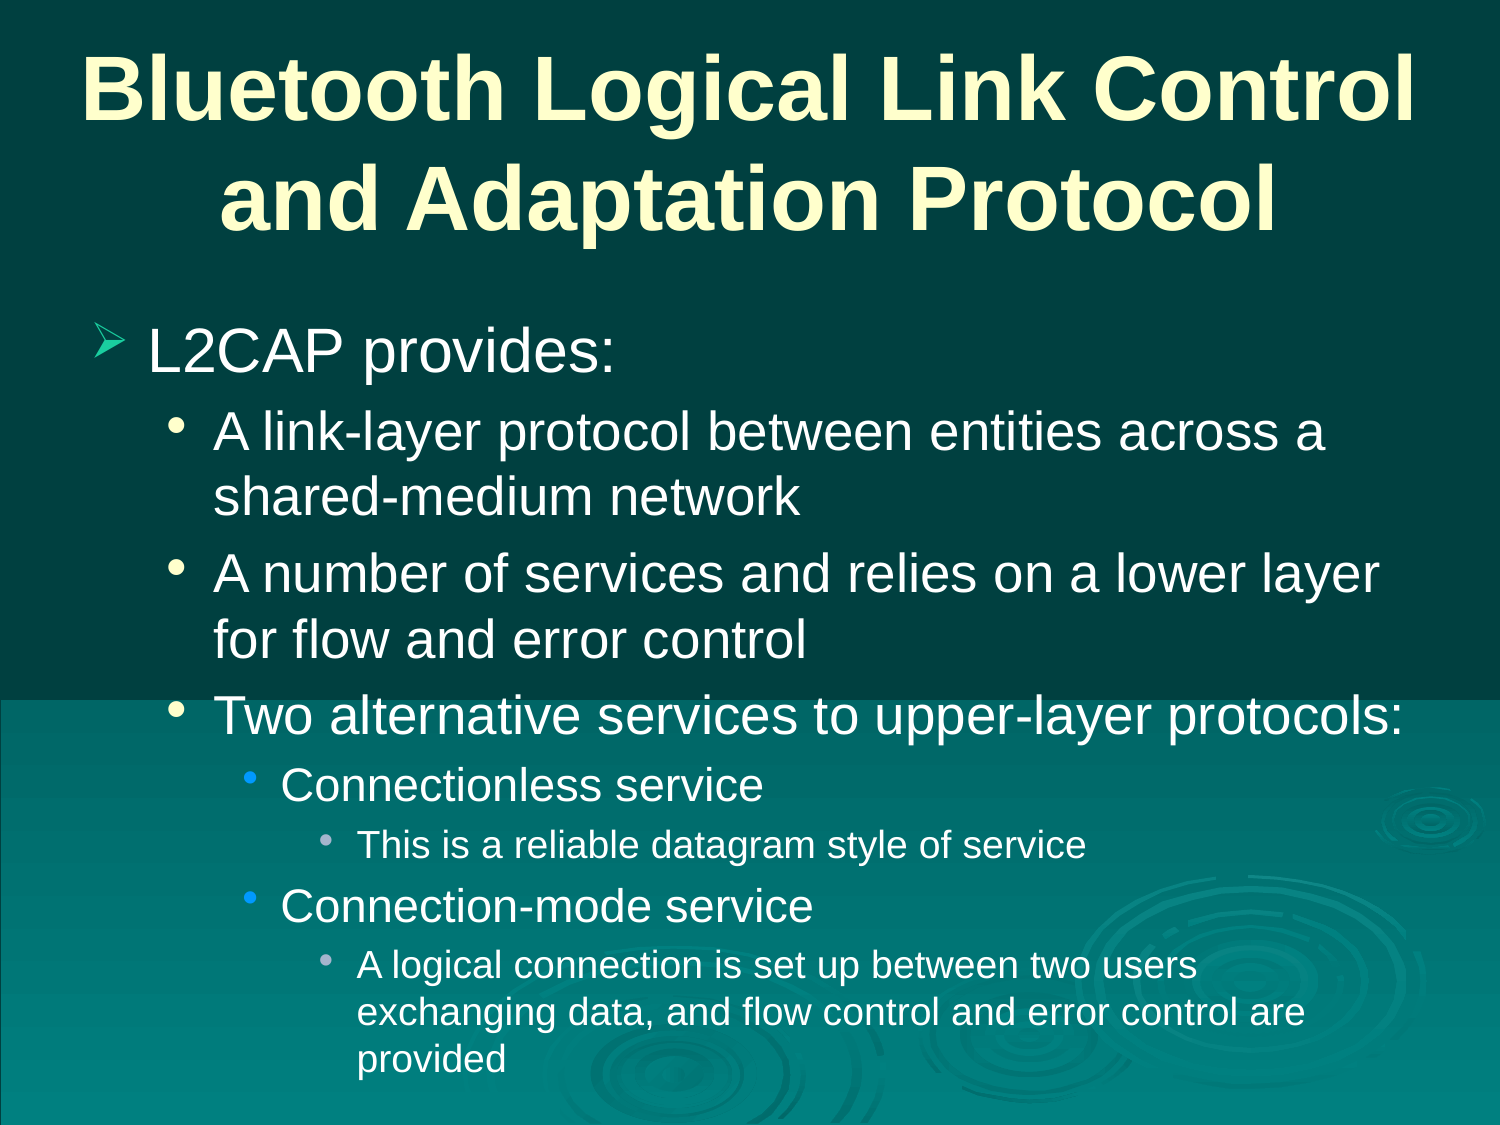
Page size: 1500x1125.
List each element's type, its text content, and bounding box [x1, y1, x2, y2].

list L2CAP provides: A link-layer protocol between entities across a shared-medium network A number of services and relies on a lower layer for flow and error control Two alternative services to upper-layer protocols: Connectionless service This is a reliable datagram style of service Connection-mode service A logical connection is set up between two users exchanging data, and flow control and error control are provided [74, 301, 1426, 1125]
title Bluetooth Logical Link Control and Adaptation Protocol [0, 45, 1500, 233]
